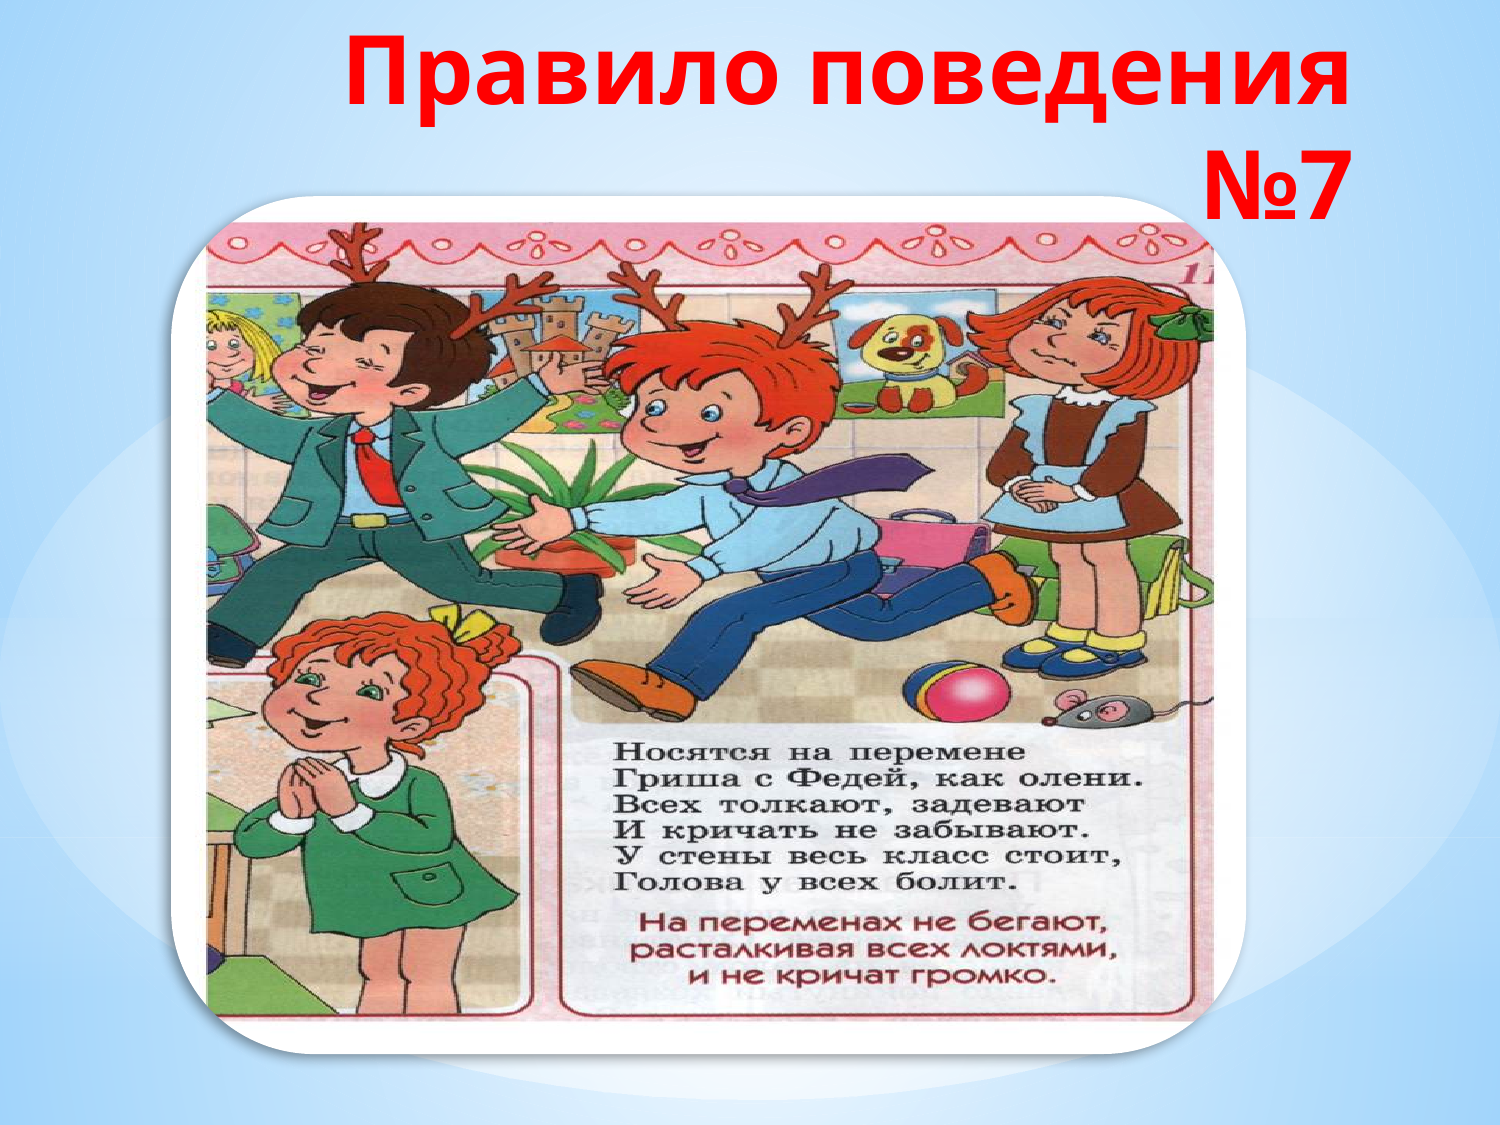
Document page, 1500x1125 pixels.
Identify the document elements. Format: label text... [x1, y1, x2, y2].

title Правило поведения №7 [301, 1, 1370, 189]
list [170, 195, 1247, 1055]
